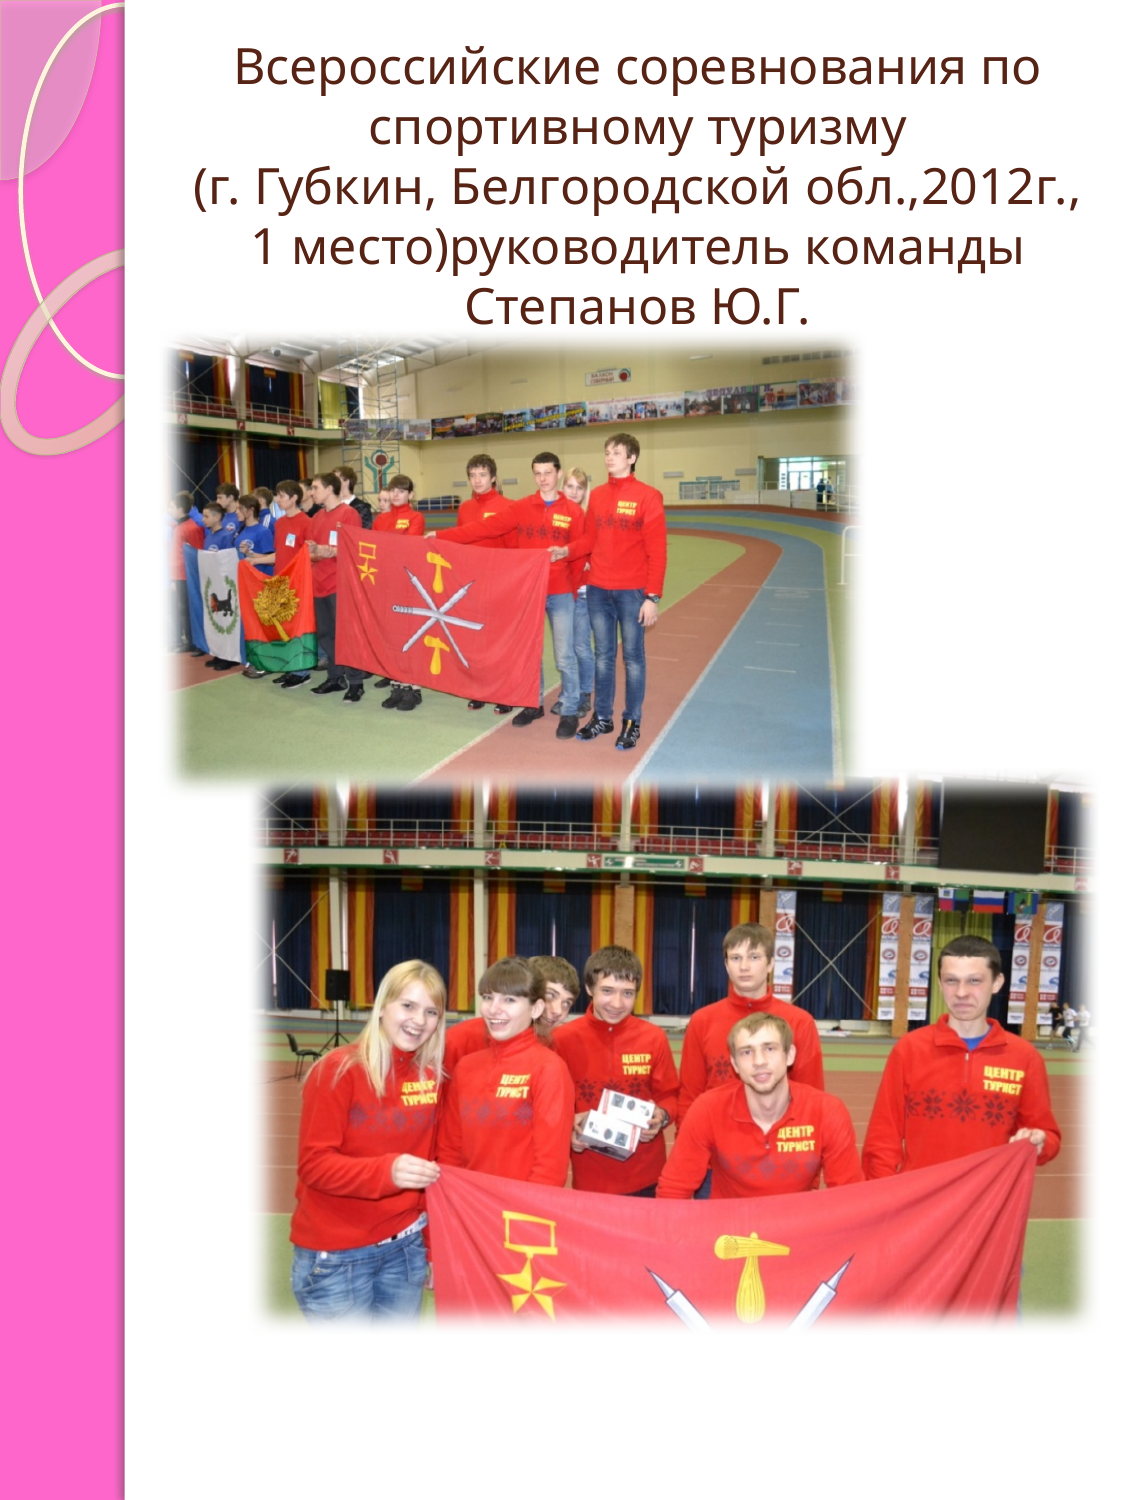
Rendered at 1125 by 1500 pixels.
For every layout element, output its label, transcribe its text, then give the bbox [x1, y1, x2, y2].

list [247, 767, 1100, 1337]
title Всероссийские соревнования по спортивному туризму (г. Губкин, Белгородской обл.,2012г., 1 место)руководитель команды Степанов Ю.Г. [176, 60, 1100, 310]
picture [158, 327, 868, 802]
